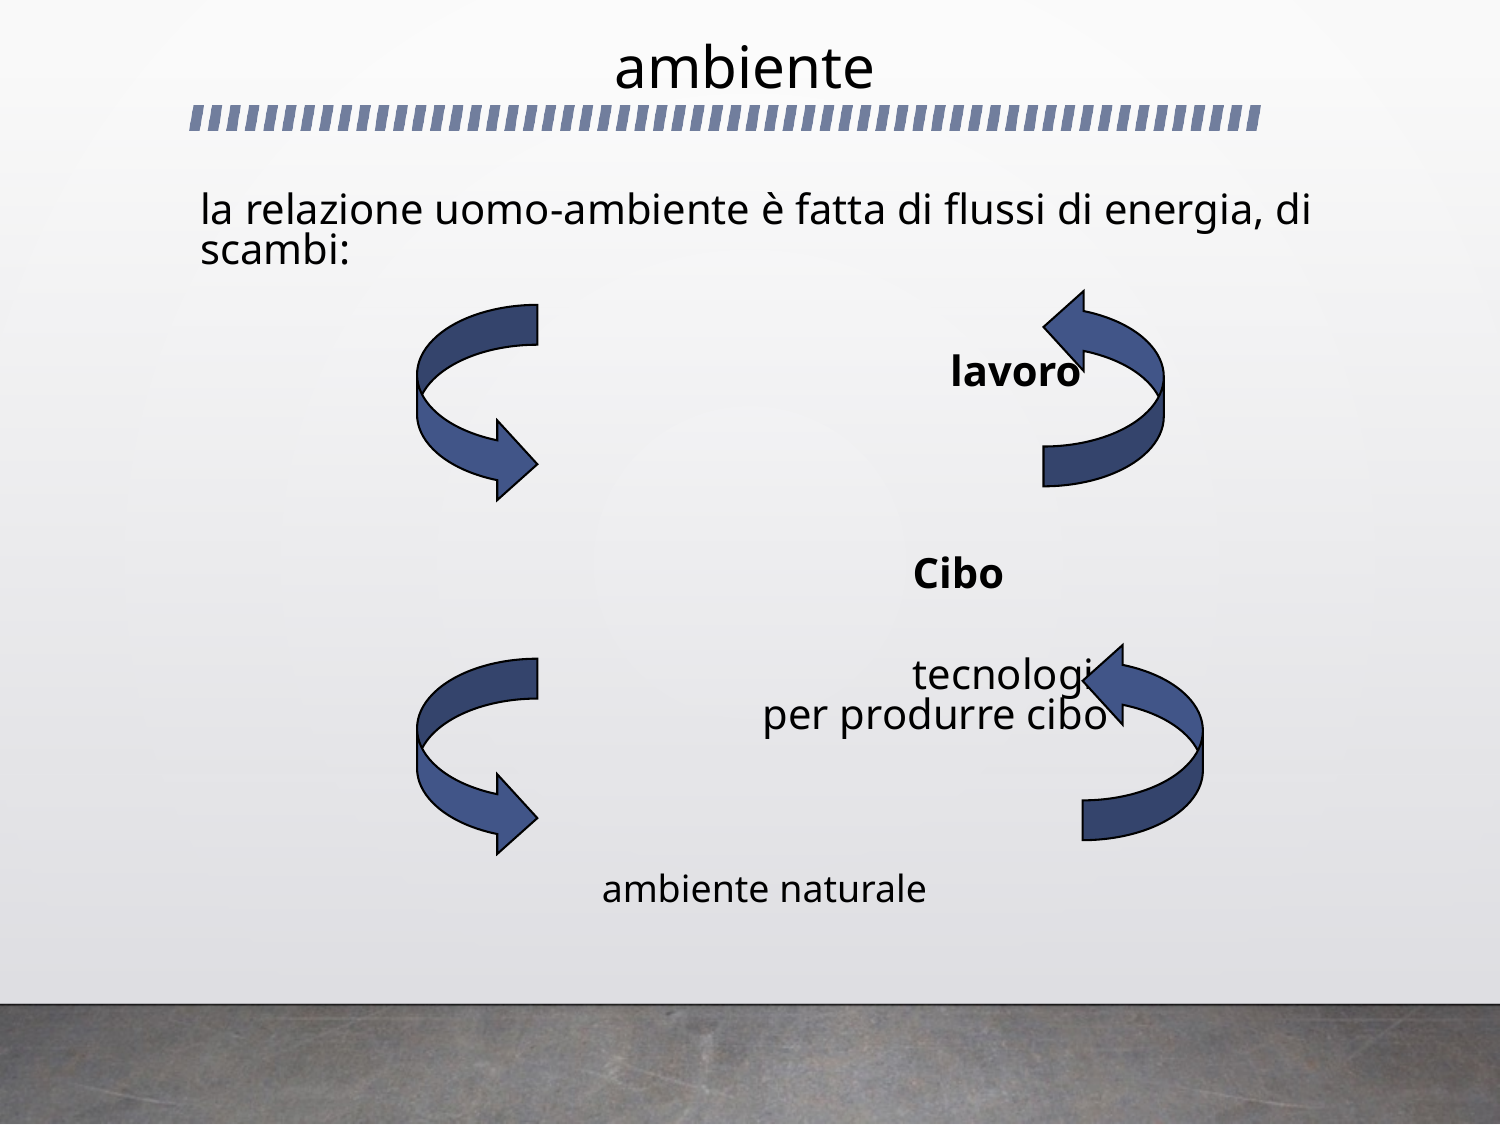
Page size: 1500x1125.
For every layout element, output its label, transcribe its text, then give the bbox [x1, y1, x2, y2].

title ambiente [88, 31, 1401, 231]
text_box [417, 658, 538, 854]
list la relazione uomo-ambiente è fatta di flussi di energia, di scambi: lavoro Cibo tecnologia per produrre cibo [147, 185, 1423, 977]
picture [0, 1004, 1500, 1124]
text_box [1043, 291, 1164, 487]
text_box [417, 304, 538, 501]
text_box ambiente naturale [577, 857, 942, 918]
text_box [1082, 645, 1203, 841]
